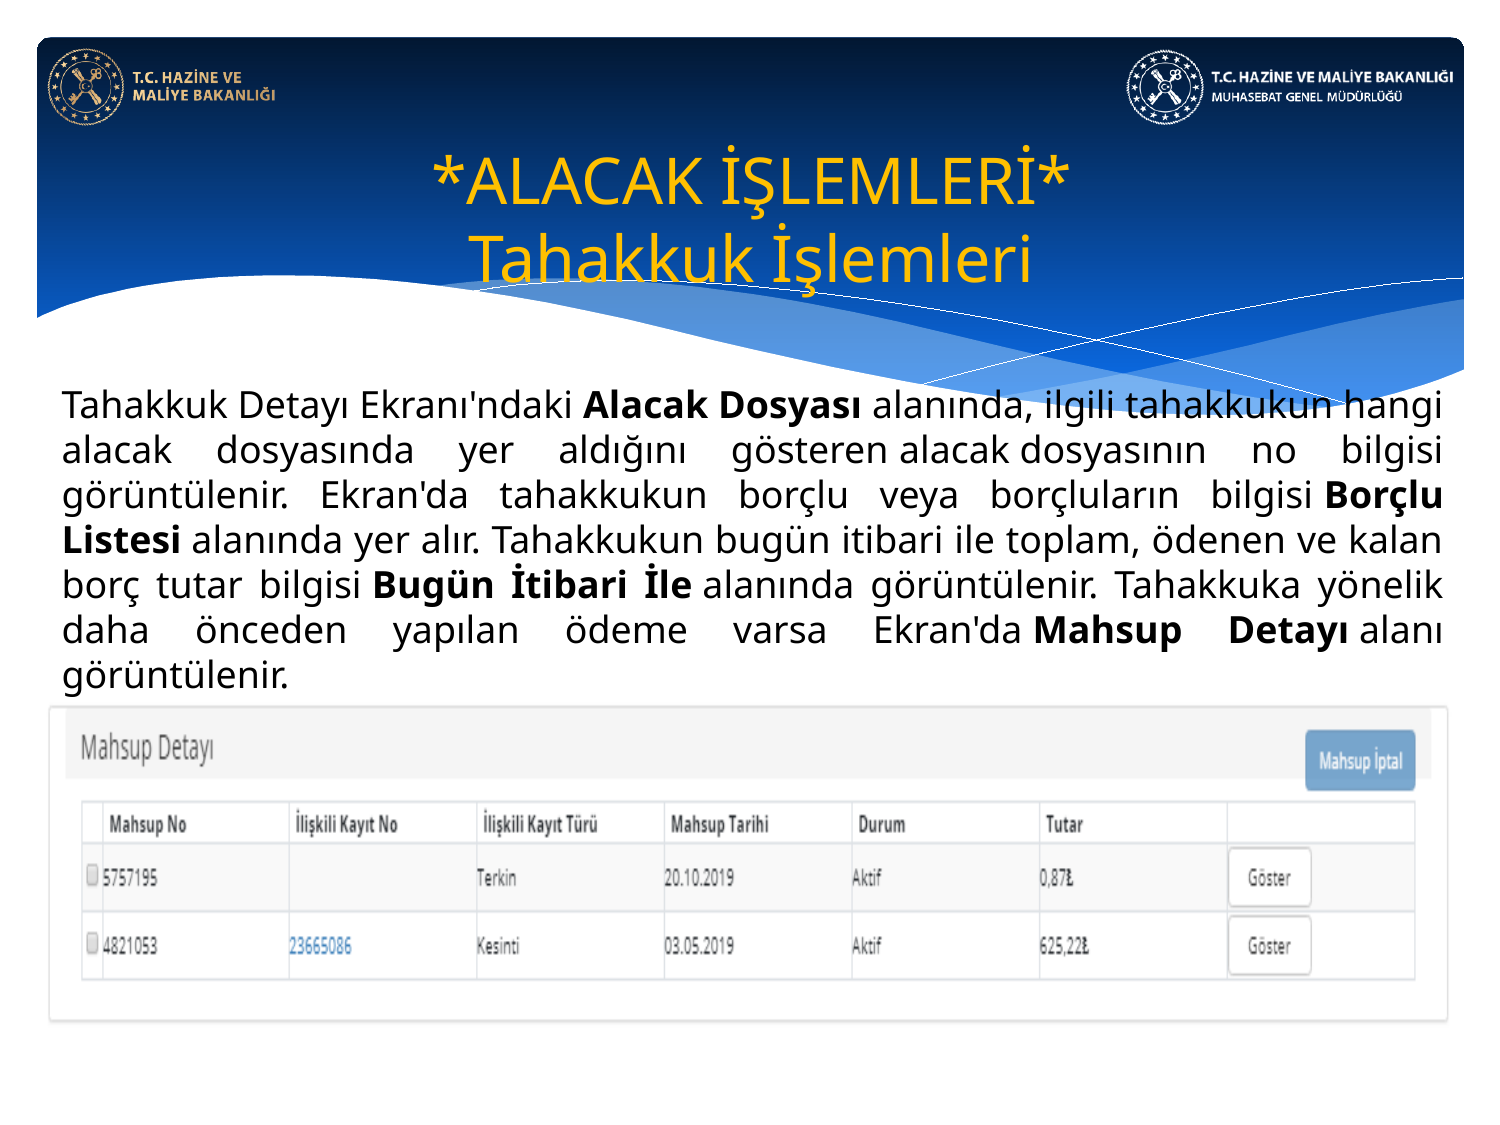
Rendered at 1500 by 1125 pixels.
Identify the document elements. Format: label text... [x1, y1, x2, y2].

picture [1124, 46, 1460, 128]
picture [46, 699, 1460, 1036]
text_box Tahakkuk Detayı Ekranı'ndaki Alacak Dosyası alanında, ilgili tahakkukun hangi alacak dosyasında yer aldığını gösteren alacak dosyasının no bilgisi görüntülenir. Ekran'da tahakkukun borçlu veya borçluların bilgisi Borçlu Listesi alanında yer alır. Tahakkukun bugün itibari ile toplam, ödenen ve kalan borç tutar bilgisi Bugün İtibari İle alanında görüntülenir. Tahakkuka yönelik daha önceden yapılan ödeme varsa Ekran'da Mahsup Detayı alanı görüntülenir. [46, 373, 1459, 699]
title *ALACAK İŞLEMLERİ* Tahakkuk İşlemleri [76, 131, 1427, 303]
picture [46, 46, 275, 127]
